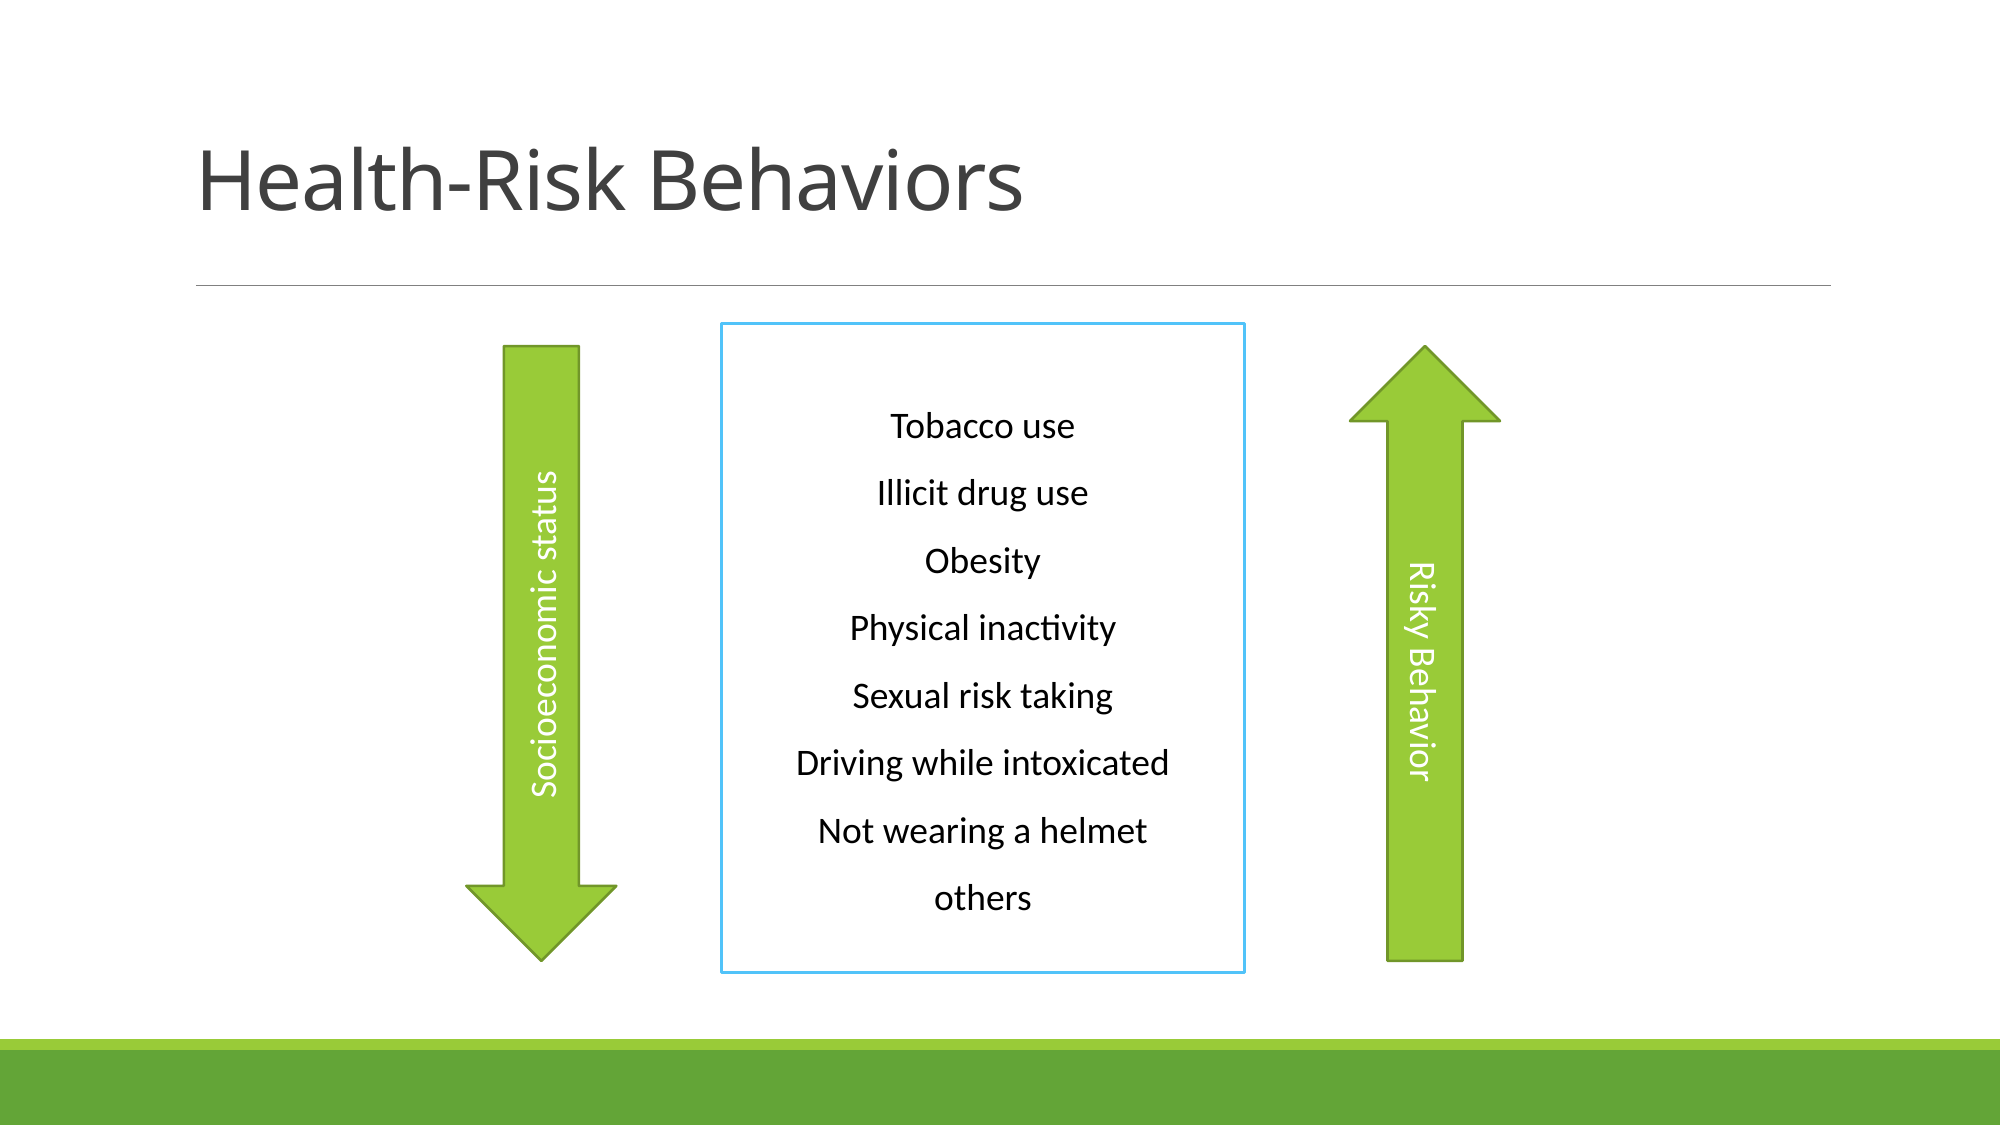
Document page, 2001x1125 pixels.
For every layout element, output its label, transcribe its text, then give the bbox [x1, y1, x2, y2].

text_box Risky Behavior [1348, 345, 1502, 963]
title Health-Risk Behaviors [180, 47, 1830, 235]
text_box Socioeconomic status [465, 344, 618, 962]
text_box Tobacco use Illicit drug use Obesity Physical inactivity Sexual risk taking Driving while intoxicated Not wearing a helmet others [720, 322, 1246, 974]
